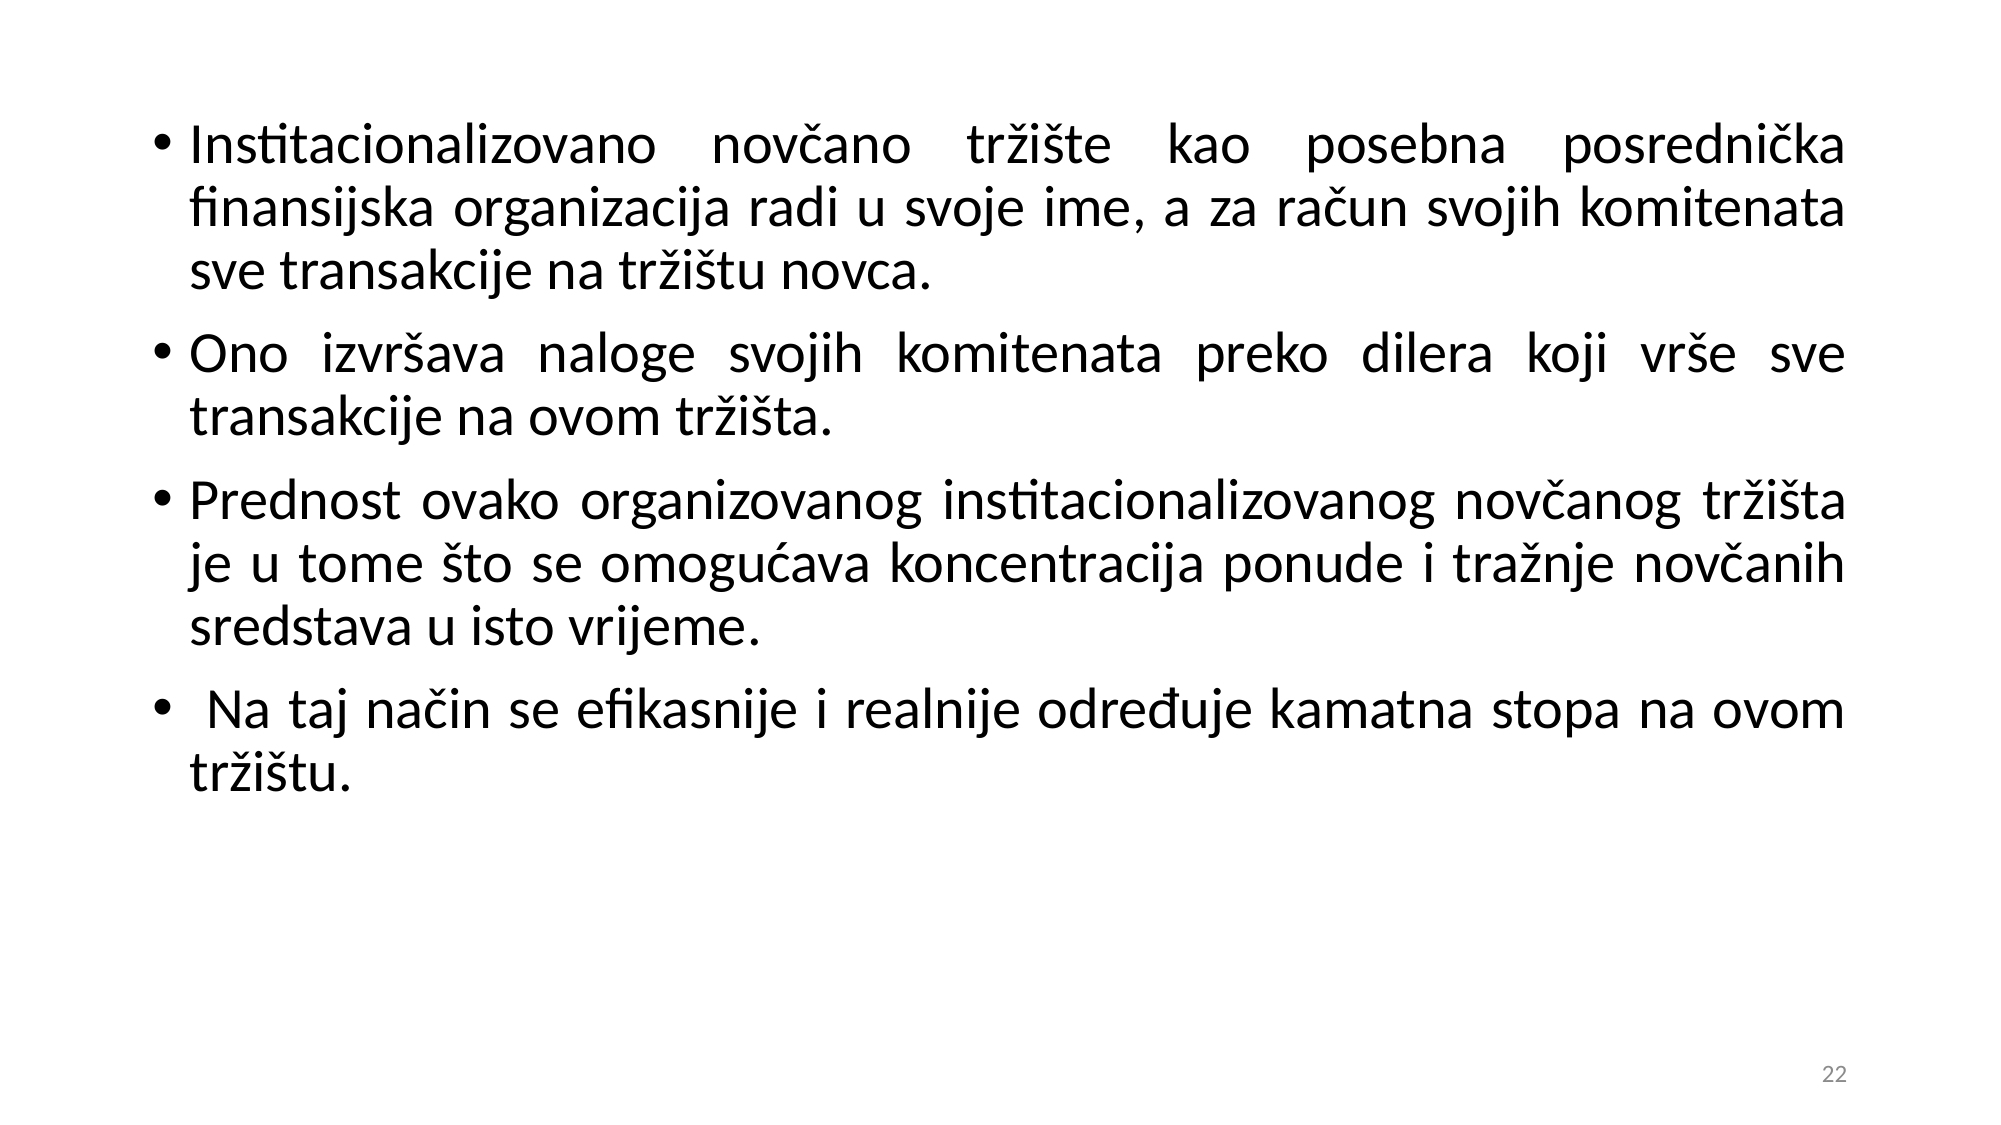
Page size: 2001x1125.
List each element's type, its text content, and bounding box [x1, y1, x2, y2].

slide_number 22 [1412, 1042, 1863, 1103]
list Institacionalizovano novčano tržište kao posebna posrednička finansijska organizacija radi u svoje ime, a za račun svojih komitenata sve transakcije na tržištu novca. Ono izvršava naloge svojih komitenata preko dilera koji vrše sve transakcije na ovom tržišta. Prednost ovako organizovanog institacionalizovanog novčanog tržišta je u tome što se omogućava koncentracija ponude i tražnje novčanih sredstava u isto vrijeme. Na taj način se efikasnije i realnije određuje kamatna stopa na ovom tržištu. [137, 105, 1863, 1014]
